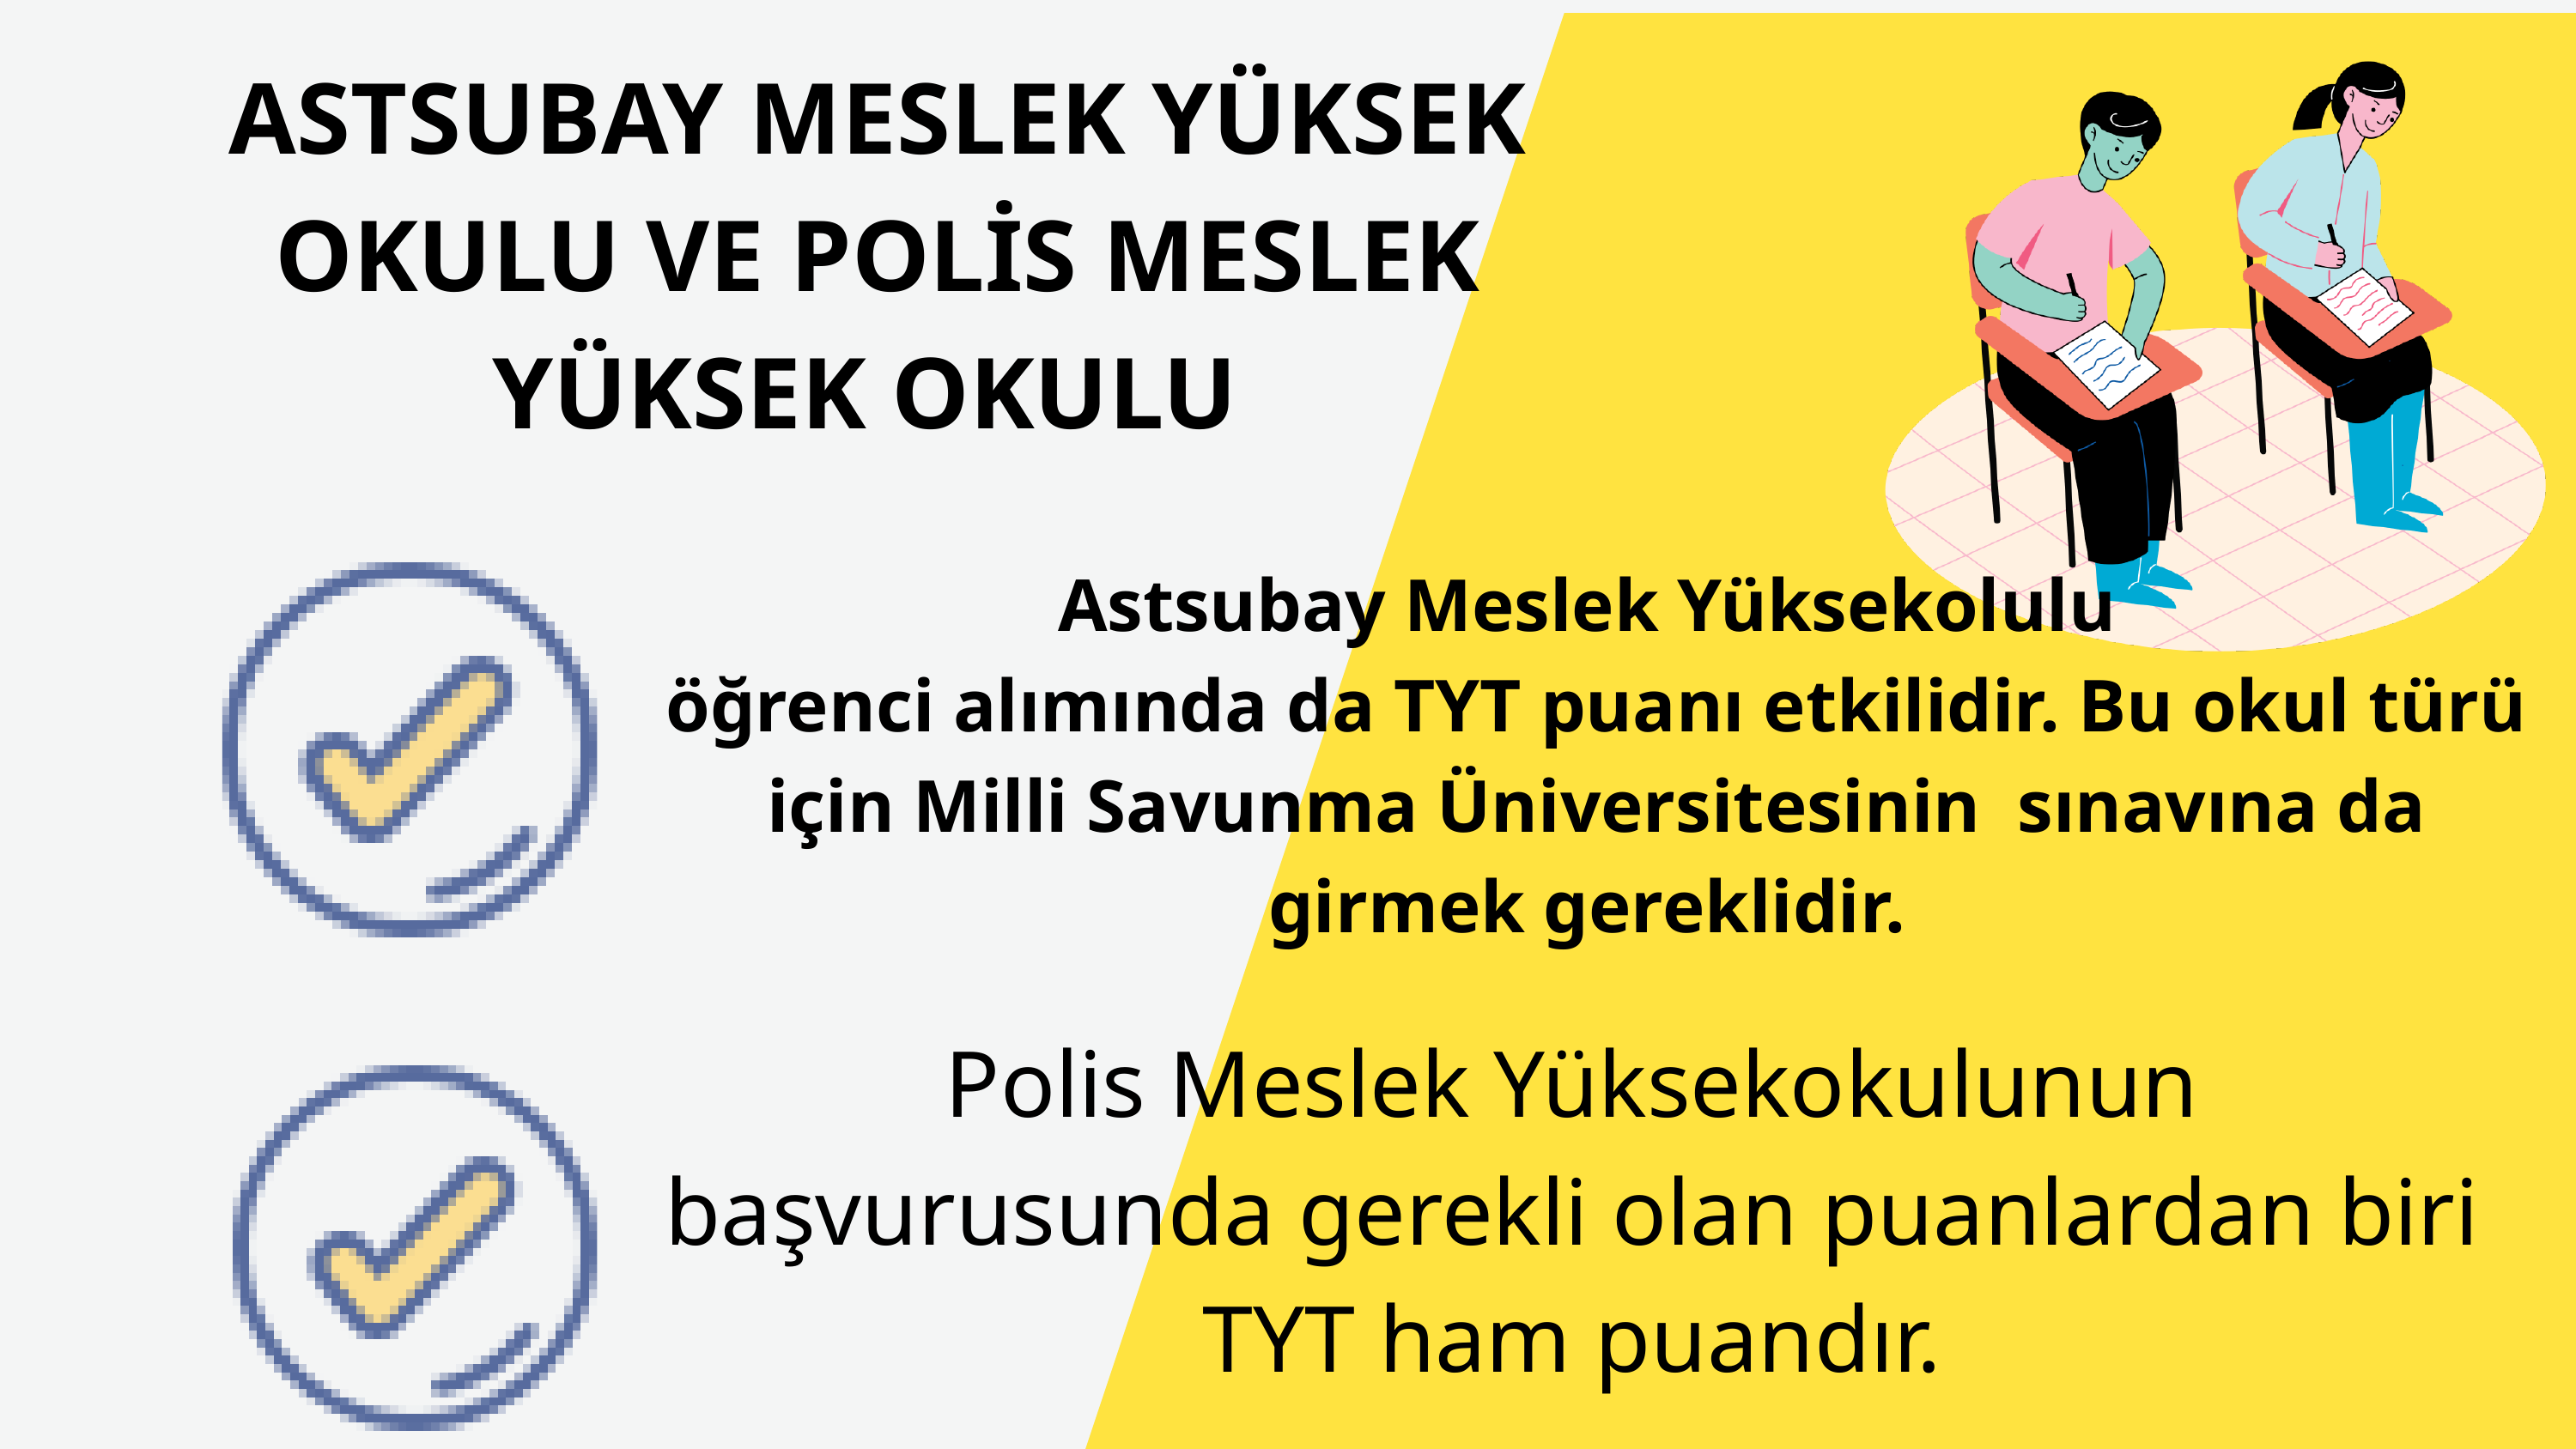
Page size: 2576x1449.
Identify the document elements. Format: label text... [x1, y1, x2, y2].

text_box [222, 562, 598, 937]
text_box Polis Meslek Yüksekokulunun başvurusunda gerekli olan puanlardan biri TYT ham puandır. [659, 1008, 1034, 1391]
text_box ASTSUBAY MESLEK YÜKSEK OKULU VE POLİS MESLEK YÜKSEK OKULU [183, 36, 1034, 449]
text_box [233, 1065, 598, 1431]
text_box Astsubay Meslek Yüksekolulu öğrenci alımında da TYT puanı etkilidir. Bu okul türü için Milli Savunma Üniversitesinin sınavına da girmek gereklidir. [647, 545, 1034, 948]
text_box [1040, 12, 2576, 1449]
